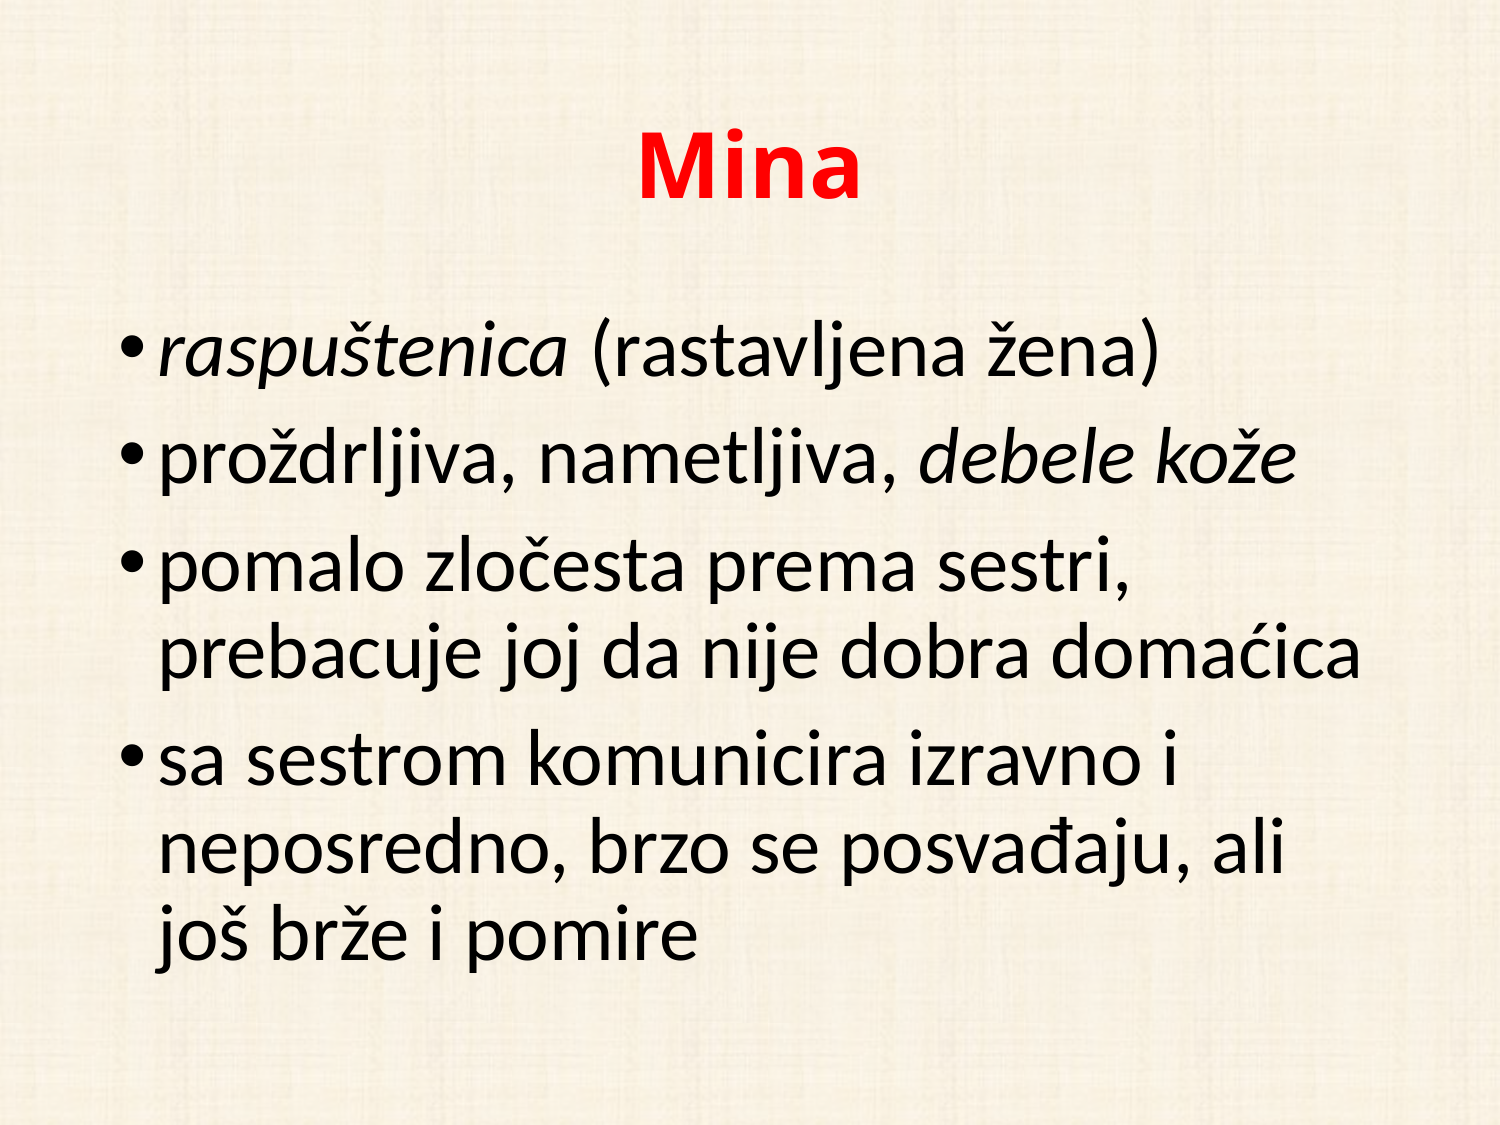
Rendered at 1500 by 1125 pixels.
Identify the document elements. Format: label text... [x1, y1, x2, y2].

list raspuštenica (rastavljena žena) proždrljiva, nametljiva, debele kože pomalo zločesta prema sestri, prebacuje joj da nije dobra domaćica sa sestrom komunicira izravno i neposredno, brzo se posvađaju, ali još brže i pomire [103, 299, 1397, 1014]
title Mina [103, 59, 1397, 278]
